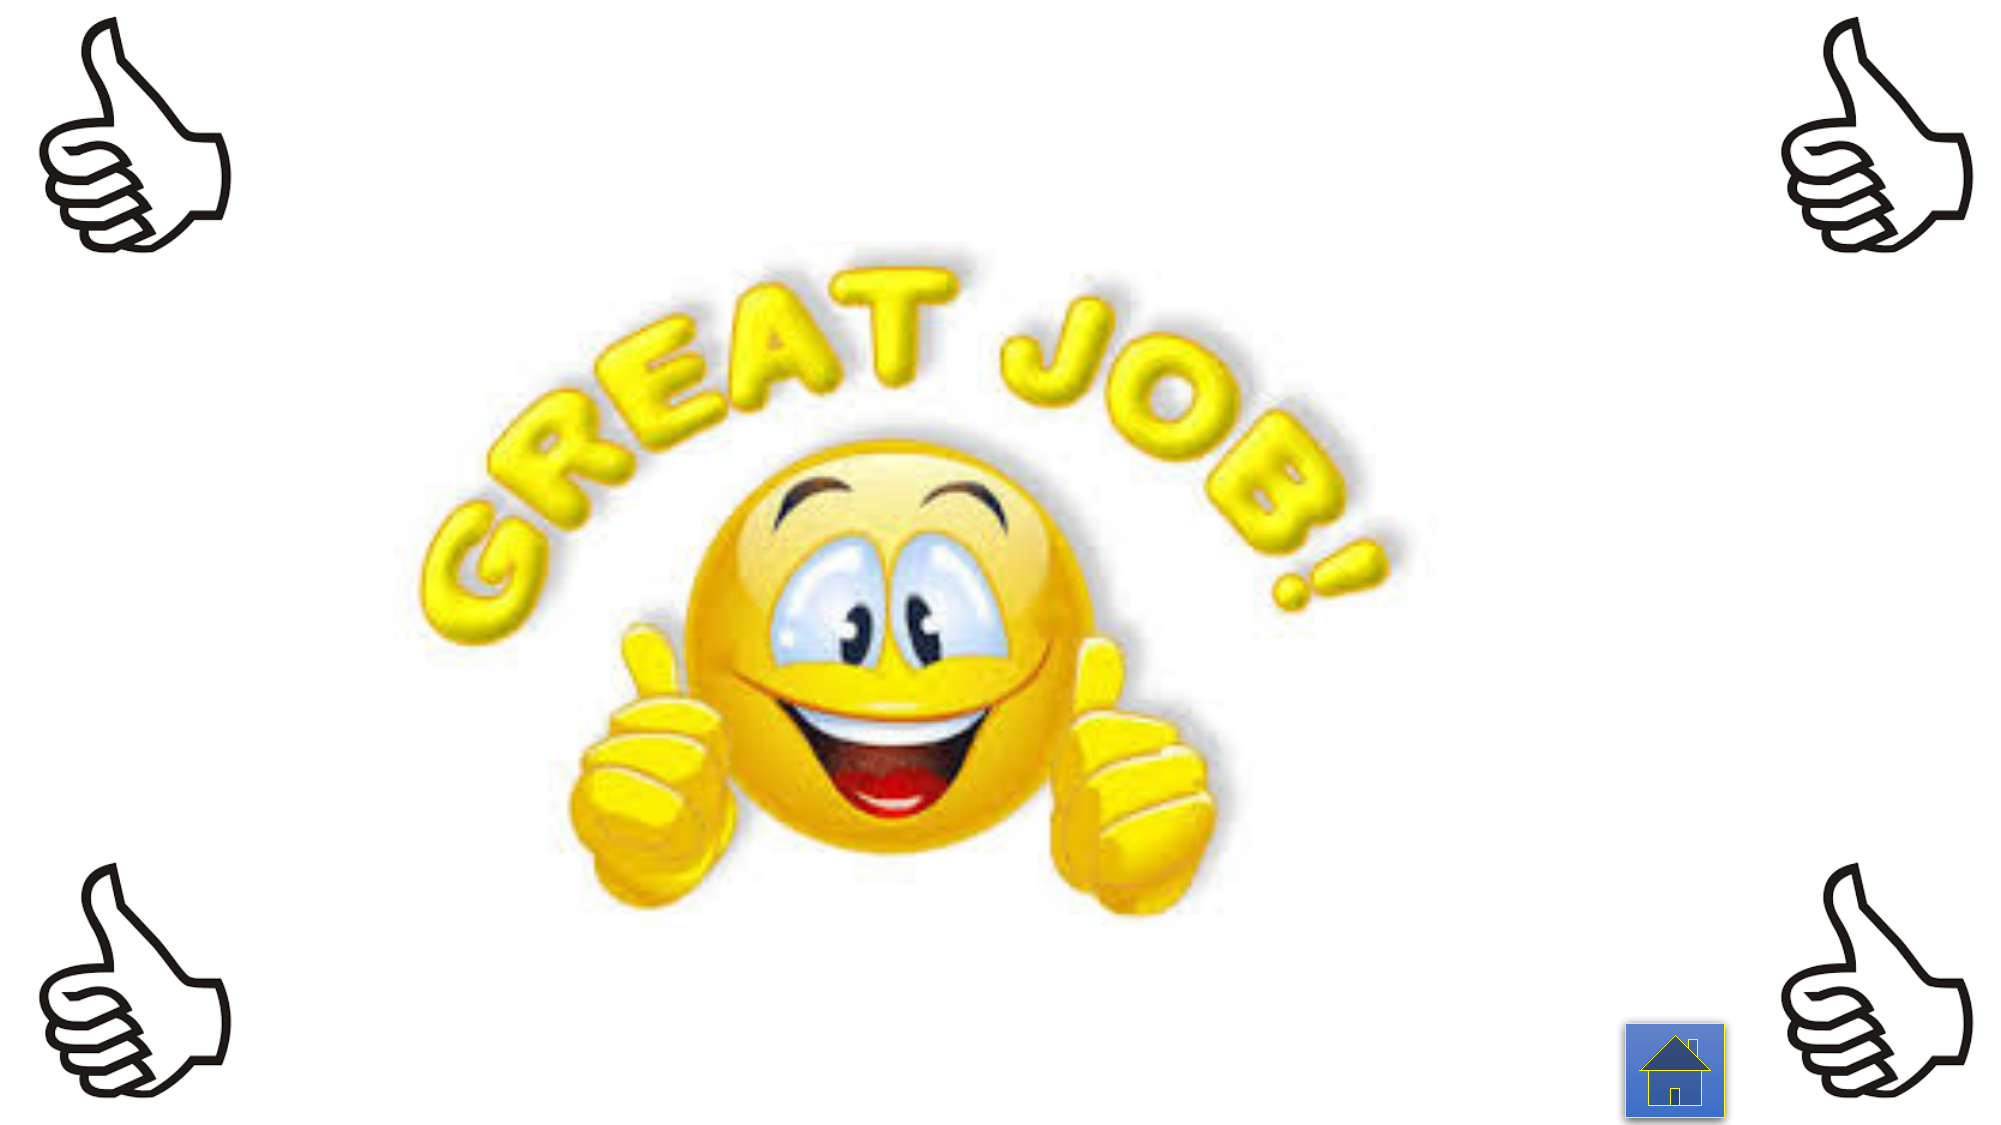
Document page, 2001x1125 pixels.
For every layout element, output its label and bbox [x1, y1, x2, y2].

picture [1742, 0, 2000, 280]
picture [0, 845, 258, 1125]
picture [1742, 845, 2000, 1125]
picture [0, 0, 258, 280]
text_box [1625, 1023, 1725, 1118]
picture [366, 241, 1446, 927]
